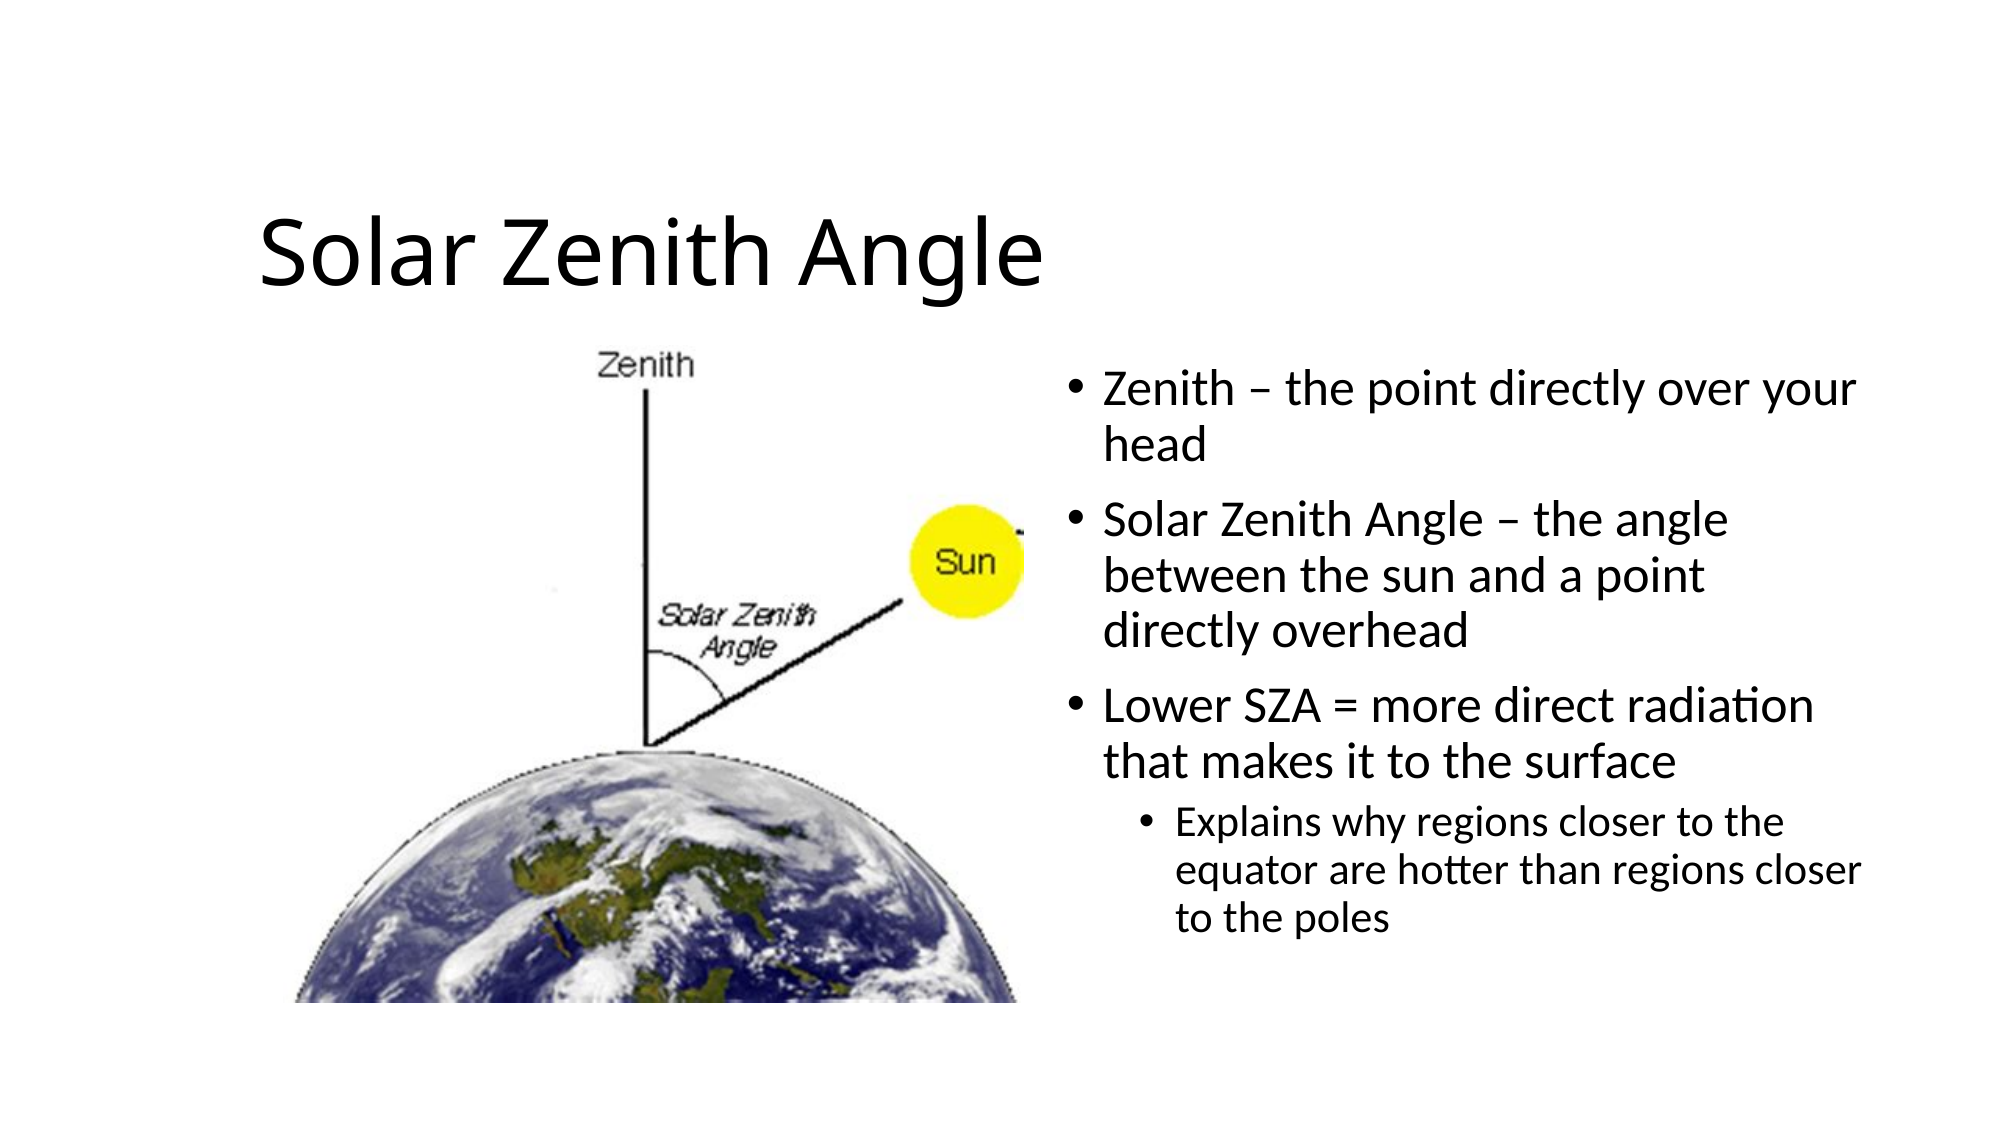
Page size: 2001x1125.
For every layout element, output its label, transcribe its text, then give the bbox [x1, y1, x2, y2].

title Solar Zenith Angle [243, 112, 1887, 400]
picture [283, 345, 1024, 1004]
list Zenith – the point directly over your head Solar Zenith Angle – the angle between the sun and a point directly overhead Lower SZA = more direct radiation that makes it to the surface Explains why regions closer to the equator are hotter than regions closer to the poles [1051, 353, 1887, 950]
